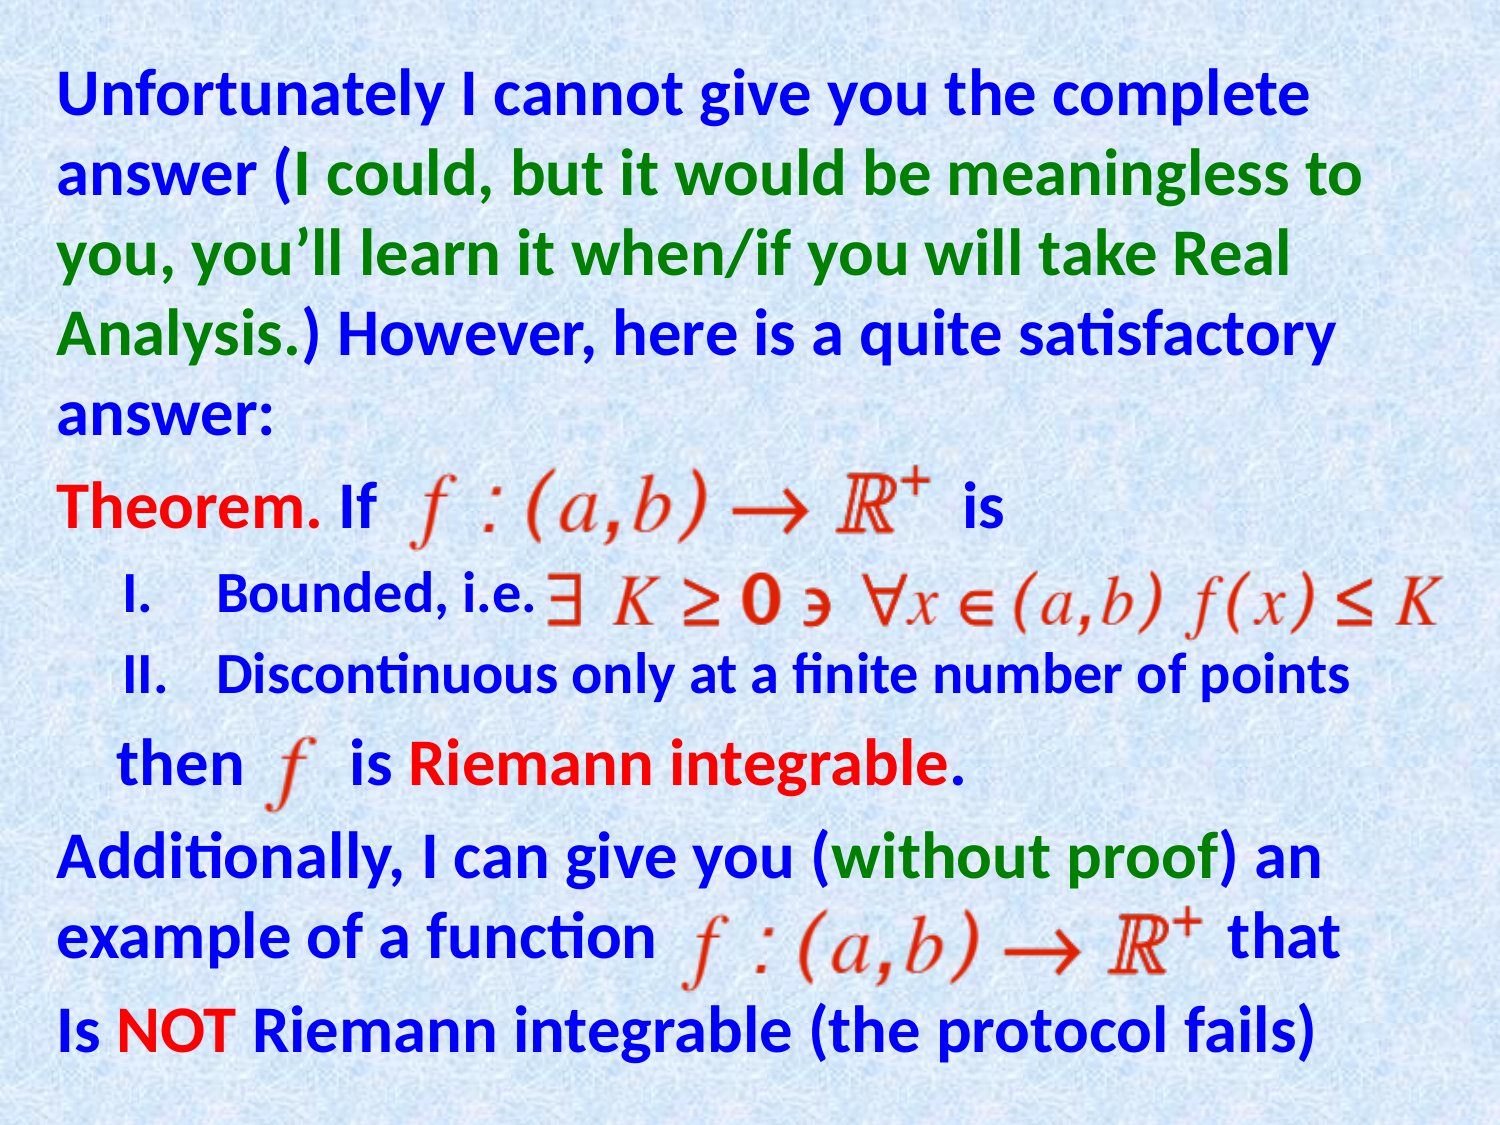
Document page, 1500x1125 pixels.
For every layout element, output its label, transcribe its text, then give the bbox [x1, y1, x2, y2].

list Unfortunately I cannot give you the complete answer (I could, but it would be meaningless to you, you’ll learn it when/if you will take Real Analysis.) However, here is a quite satisfactory answer: Theorem. If is Bounded, i.e. Discontinuous only at a finite number of points then is Riemann integrable. Additionally, I can give you (without proof) an example of a function that Is NOT Riemann integrable (the protocol fails) [41, 41, 1463, 1125]
picture [0, 0, 1500, 1125]
picture [545, 563, 1446, 642]
picture [261, 732, 318, 816]
picture [406, 437, 934, 552]
picture [677, 879, 1206, 994]
